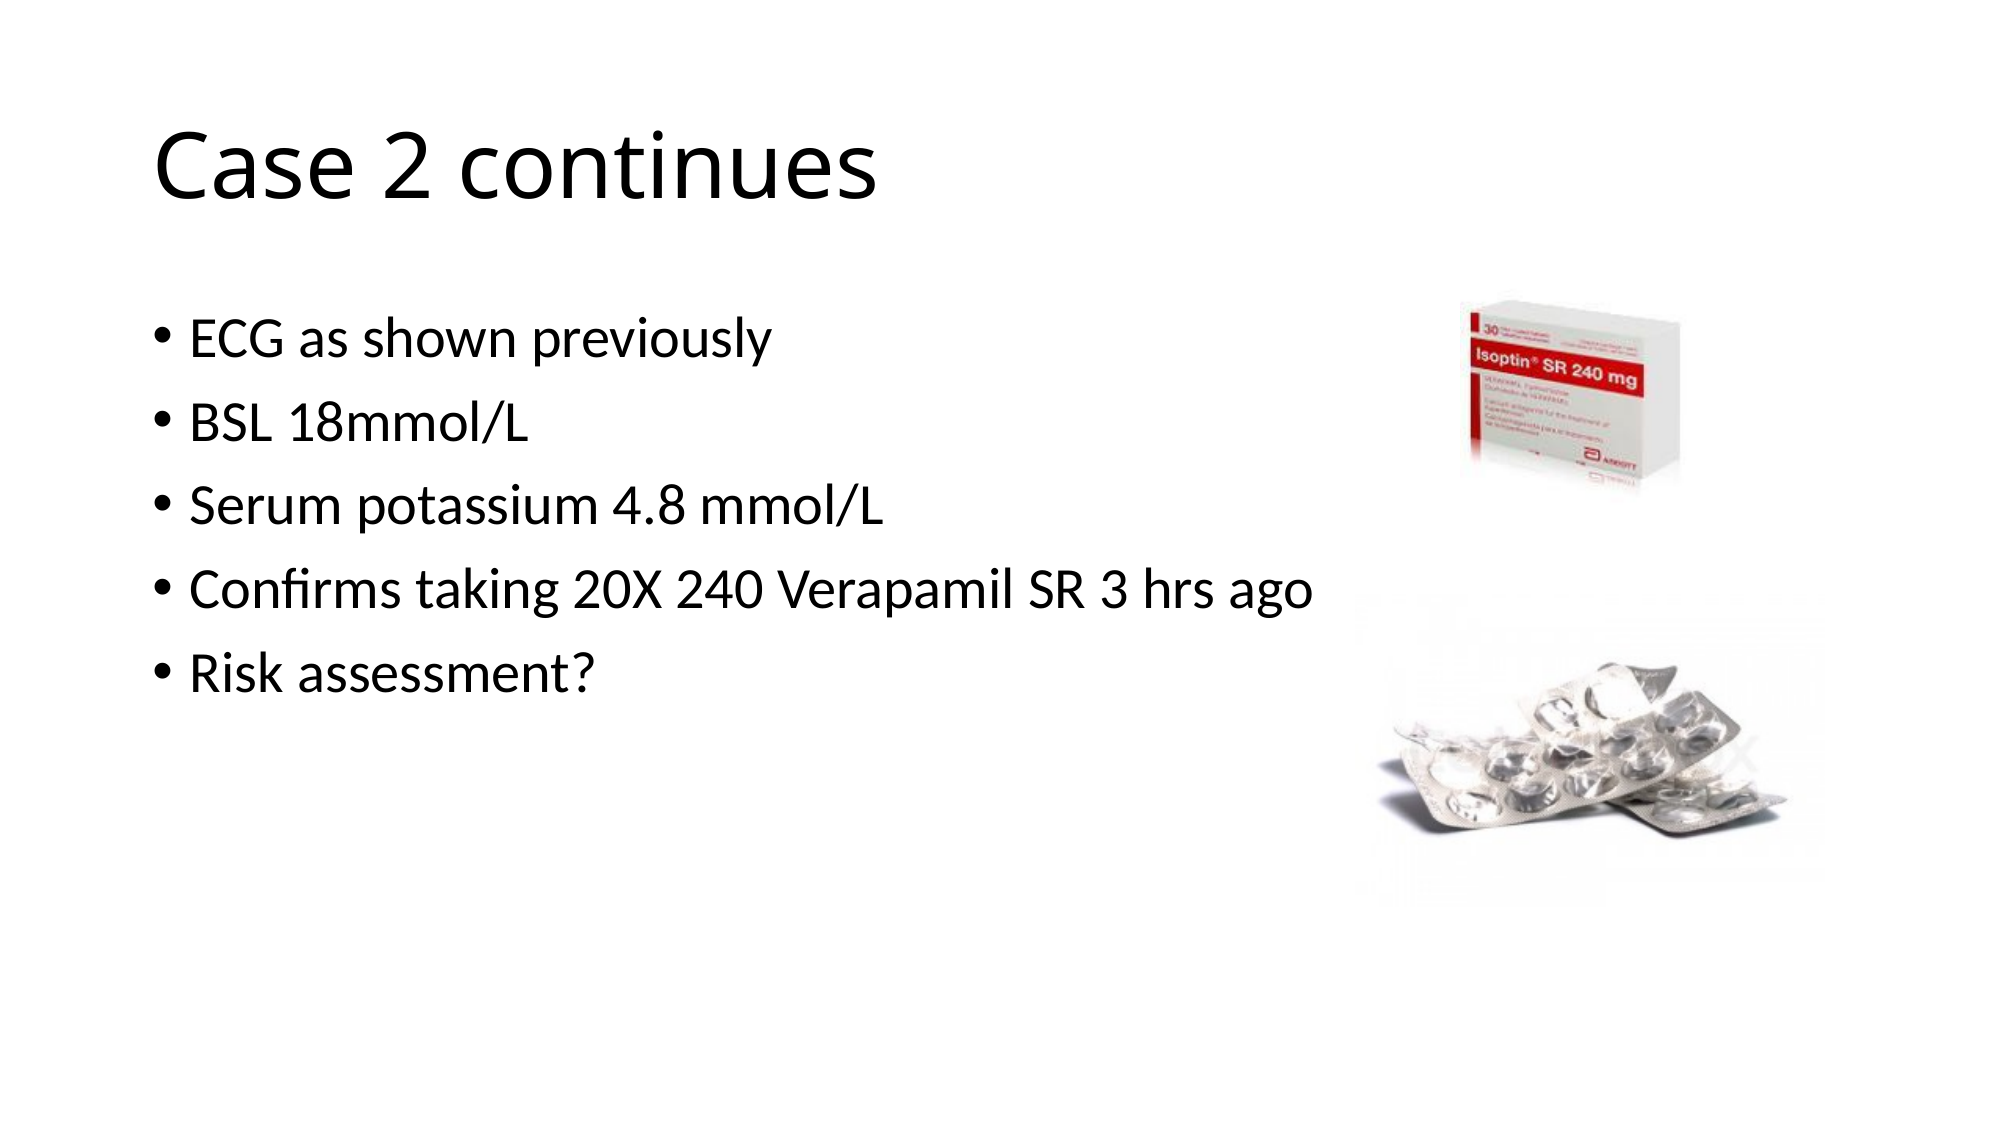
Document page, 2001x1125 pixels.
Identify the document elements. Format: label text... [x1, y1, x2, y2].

picture [1355, 594, 1825, 907]
list ECG as shown previously BSL 18mmol/L Serum potassium 4.8 mmol/L Confirms taking 20X 240 Verapamil SR 3 hrs ago Risk assessment? [137, 299, 1863, 1014]
picture [1460, 277, 1696, 512]
title Case 2 continues [137, 59, 1863, 278]
